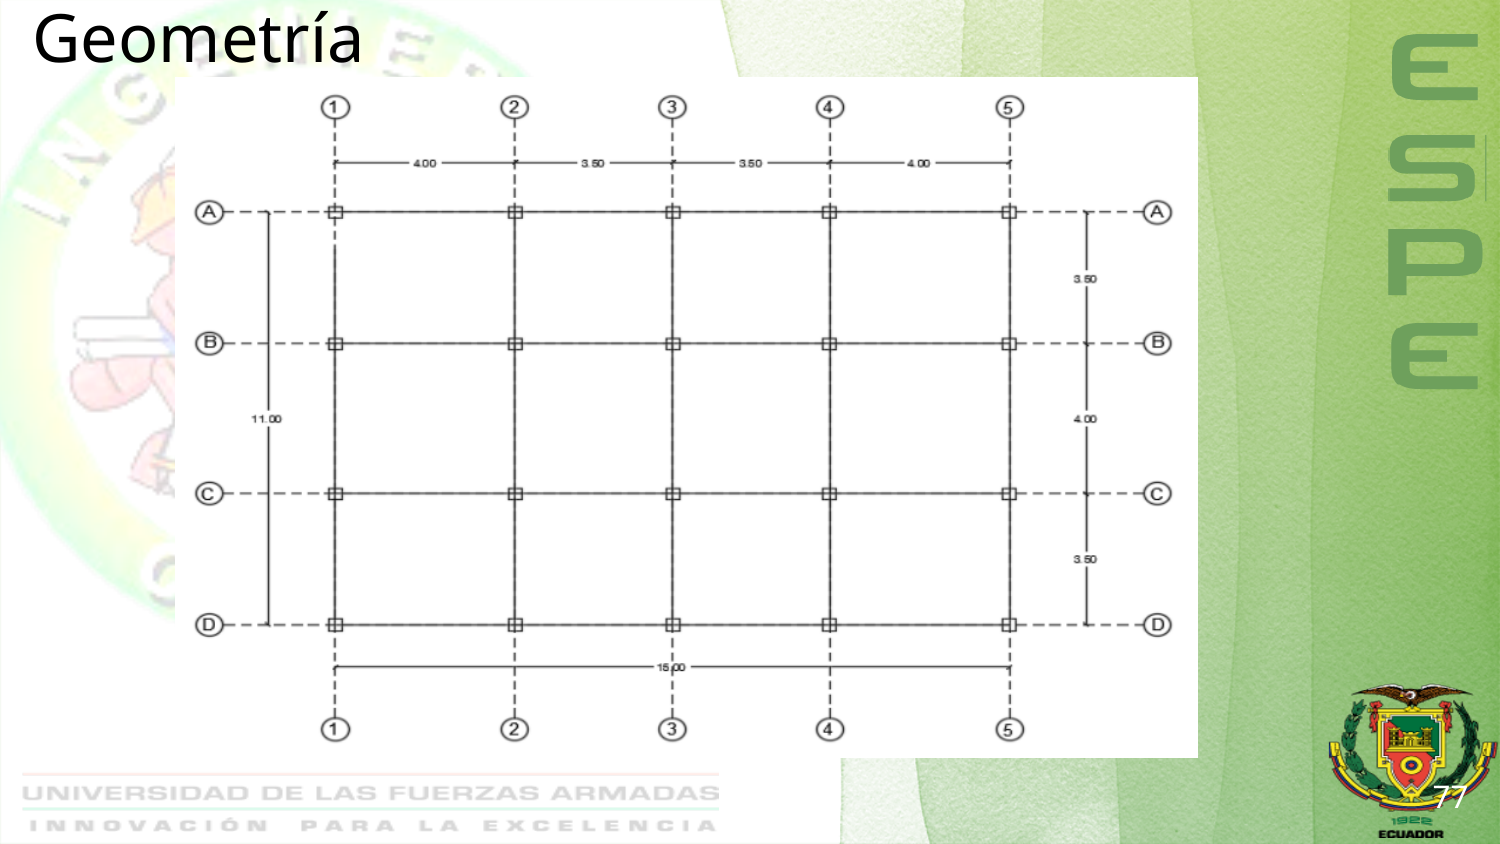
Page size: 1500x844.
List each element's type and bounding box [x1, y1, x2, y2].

picture [174, 77, 1199, 759]
text_box [0, 0, 1500, 843]
